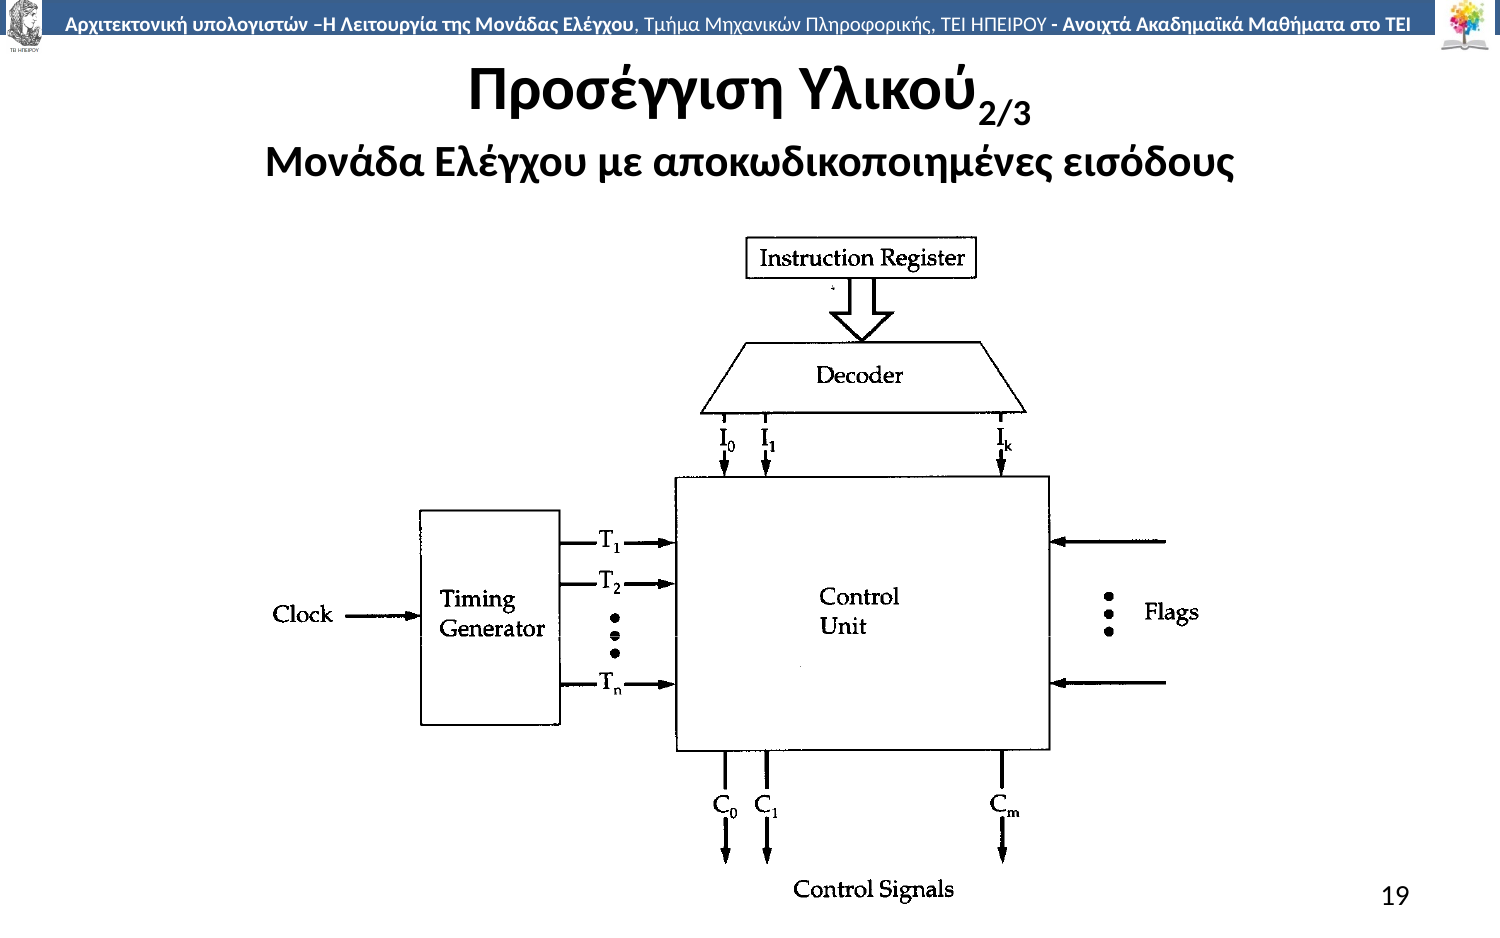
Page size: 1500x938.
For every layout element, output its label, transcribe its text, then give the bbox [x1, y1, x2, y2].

picture [1435, 0, 1495, 52]
title Προσέγγιση Υλικού2/3 Μονάδα Ελέγχου με αποκωδικοποιημένες εισόδους [75, 37, 1425, 194]
picture [269, 197, 1231, 907]
slide_number 19 [1074, 868, 1425, 919]
picture [6, 0, 42, 54]
